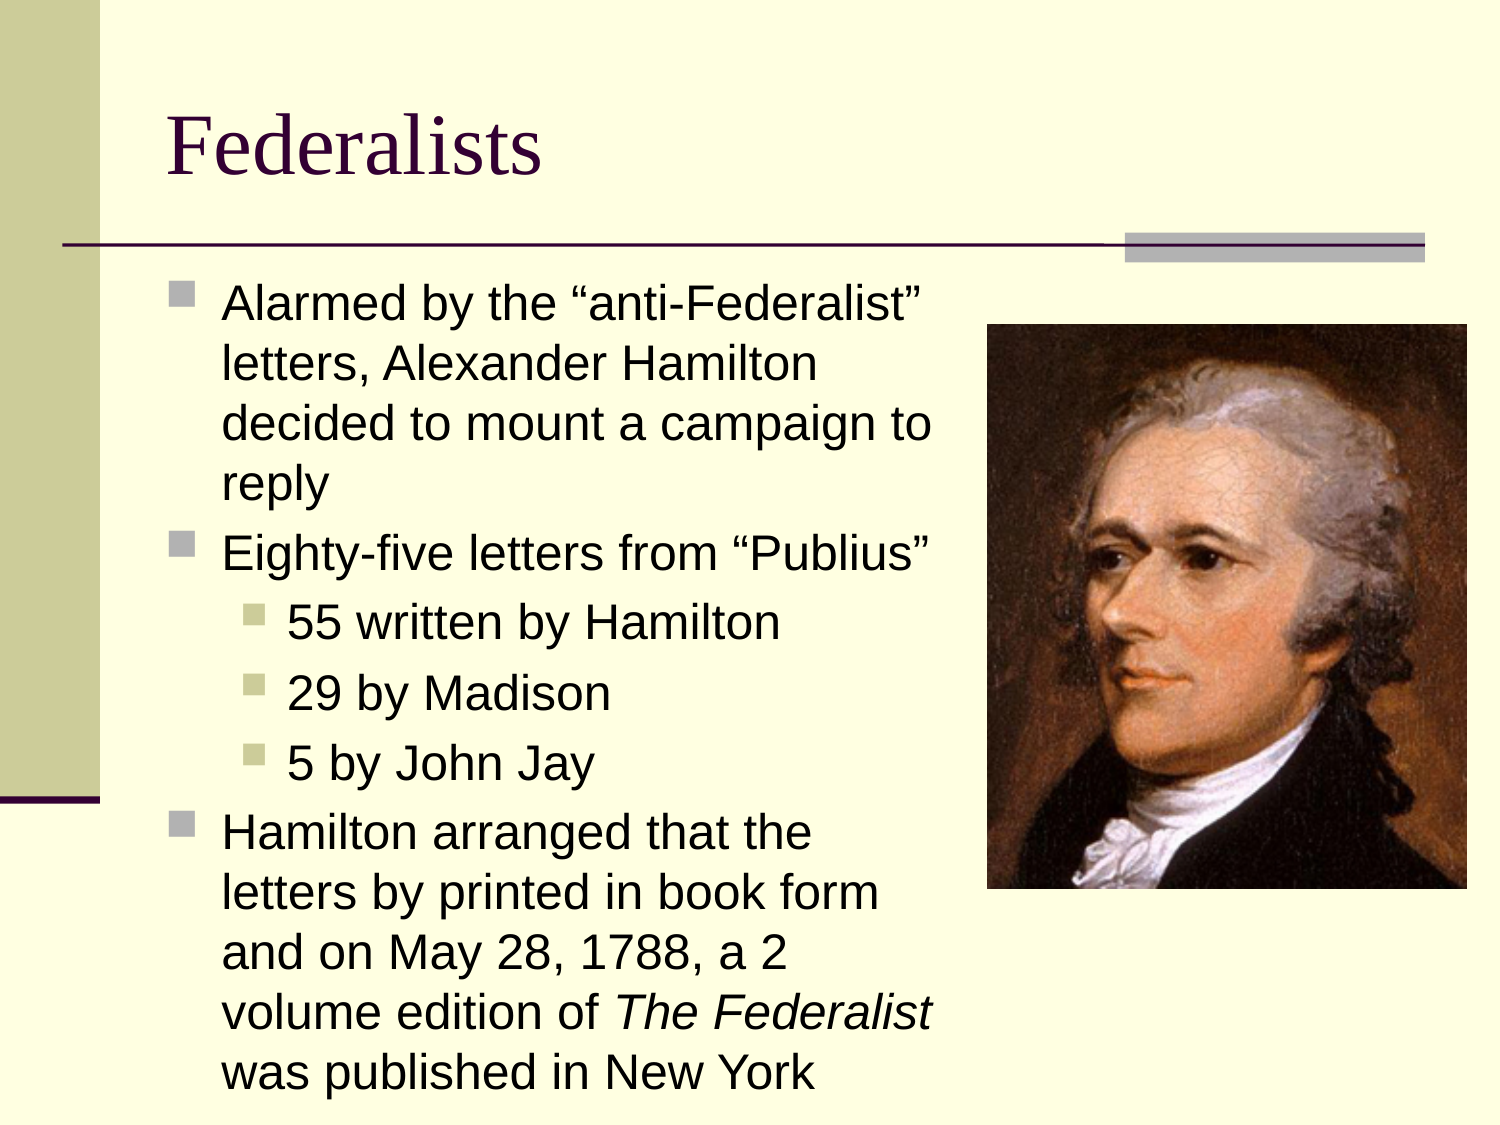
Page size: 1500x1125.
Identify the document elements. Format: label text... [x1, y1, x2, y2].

list Alarmed by the “anti-Federalist” letters, Alexander Hamilton decided to mount a campaign to reply Eighty-five letters from “Publius” 55 written by Hamilton 29 by Madison 5 by John Jay Hamilton arranged that the letters by printed in book form and on May 28, 1788, a 2 volume edition of The Federalist was published in New York [149, 262, 951, 1006]
picture [987, 324, 1468, 889]
title Federalists [149, 45, 1426, 234]
